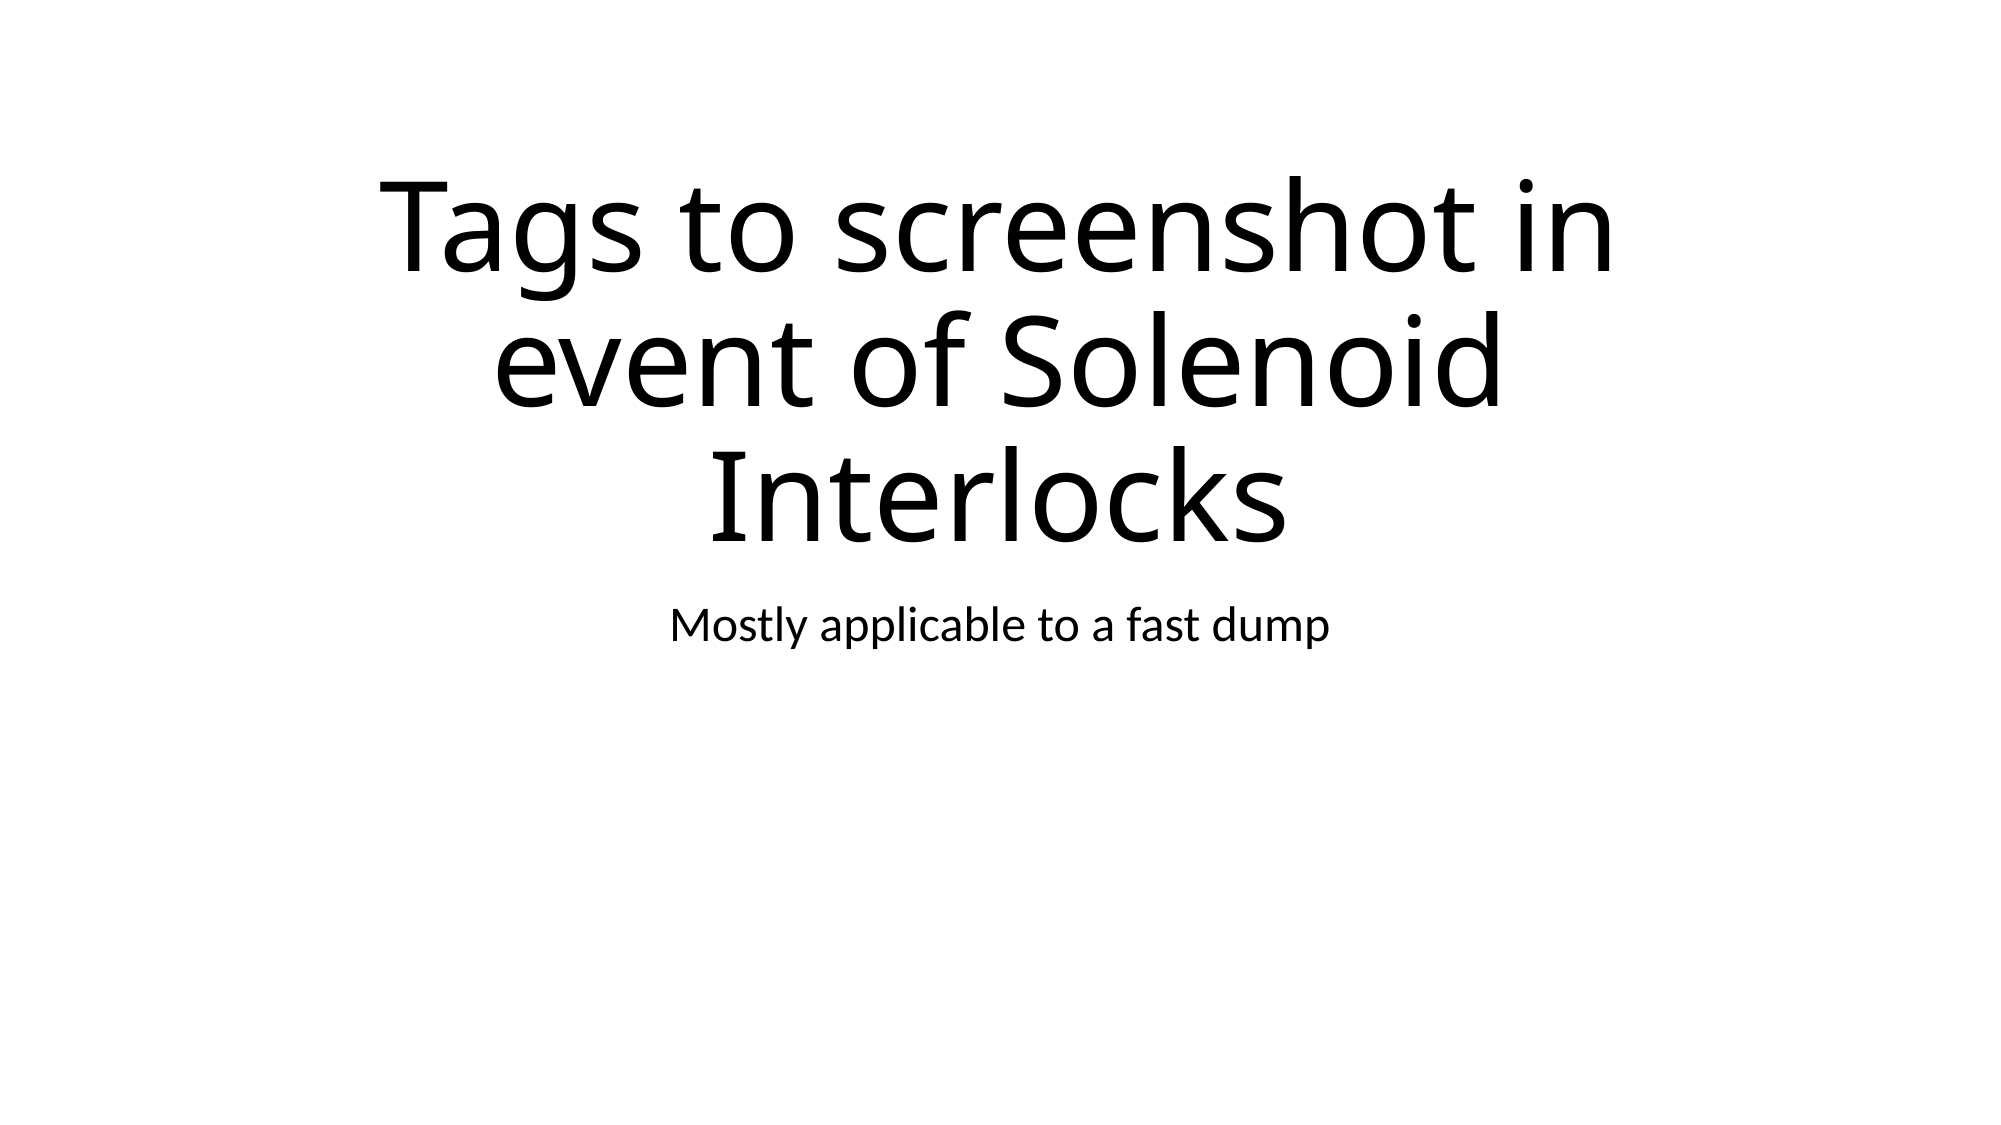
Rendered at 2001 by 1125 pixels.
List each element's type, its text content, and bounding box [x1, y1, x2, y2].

title Tags to screenshot in event of Solenoid Interlocks [249, 184, 1750, 576]
subtitle Mostly applicable to a fast dump [249, 590, 1750, 863]
